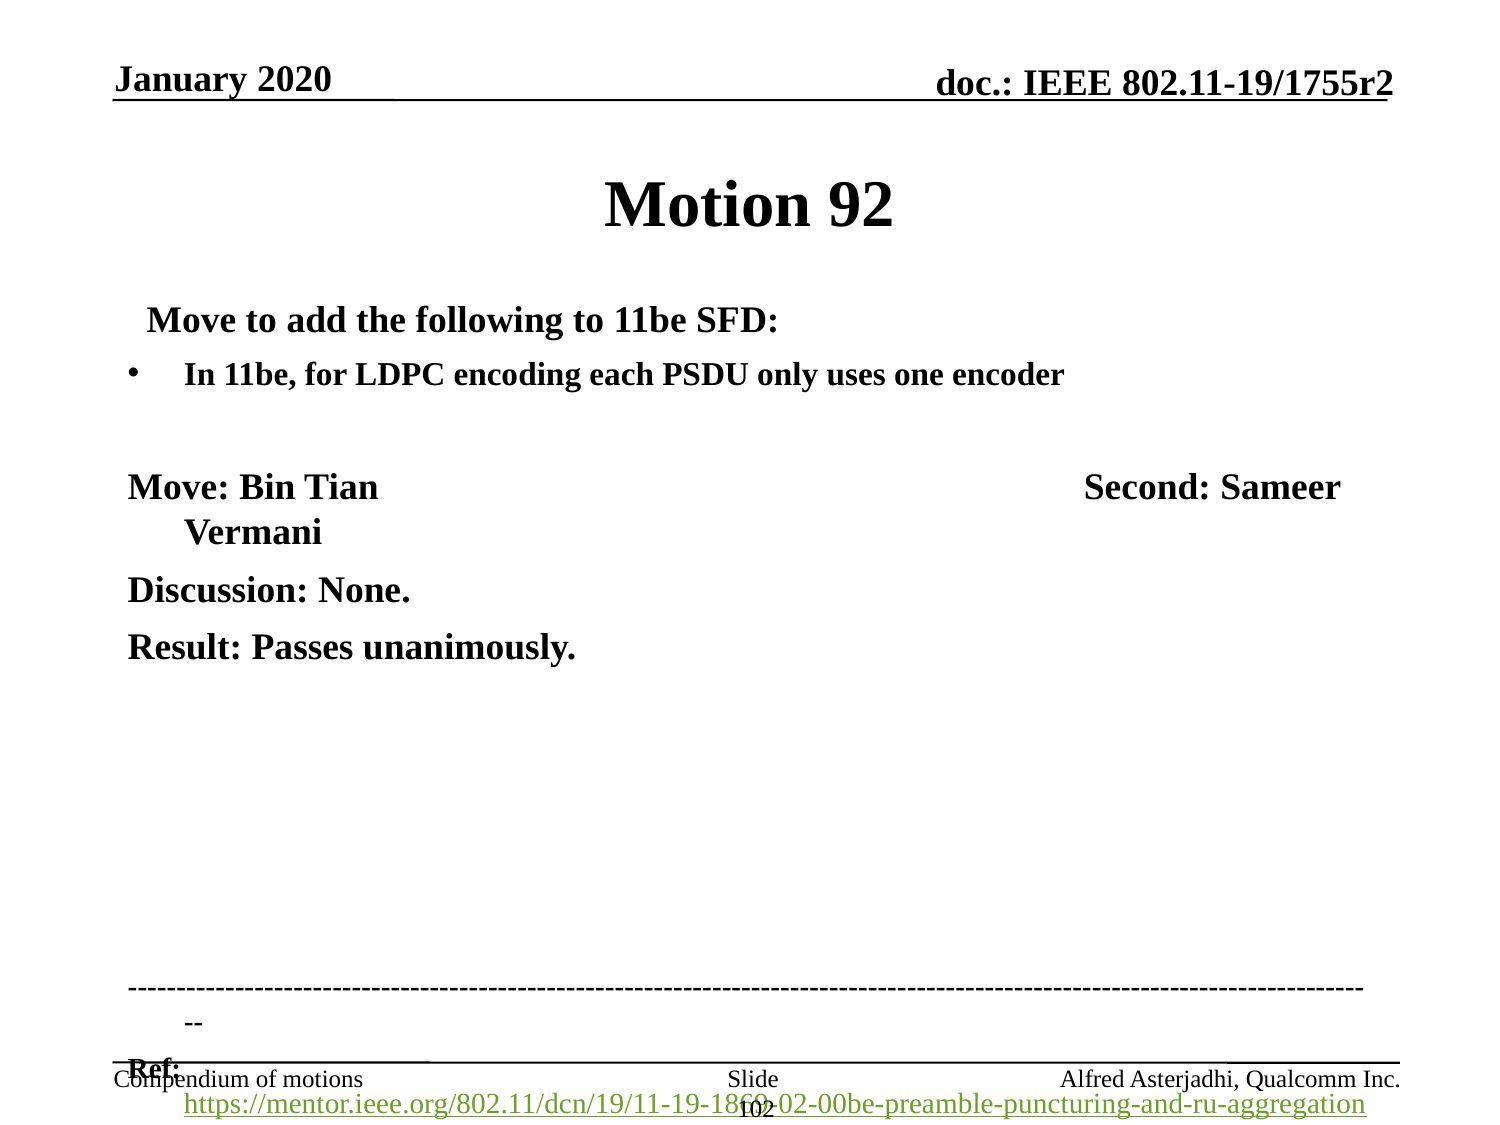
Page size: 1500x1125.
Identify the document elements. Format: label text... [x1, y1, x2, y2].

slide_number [114, 54, 423, 100]
title Motion 92 [112, 112, 1388, 286]
list Move to add the following to 11be SFD: In 11be, for LDPC encoding each PSDU only uses one encoder Move: Bin Tian Second: Sameer Vermani Discussion: None. Result: Passes unanimously. --------------------------------------------------------------------------------------------------------------------------------- Ref: https://mentor.ieee.org/802.11/dcn/19/11-19-1869-02-00be-preamble-puncturing-and-ru-aggregation.pptx [112, 286, 1388, 1071]
slide_number Slide 102 [712, 1061, 800, 1123]
footer Alfred Asterjadhi, Qualcomm Inc. [878, 1061, 1402, 1093]
